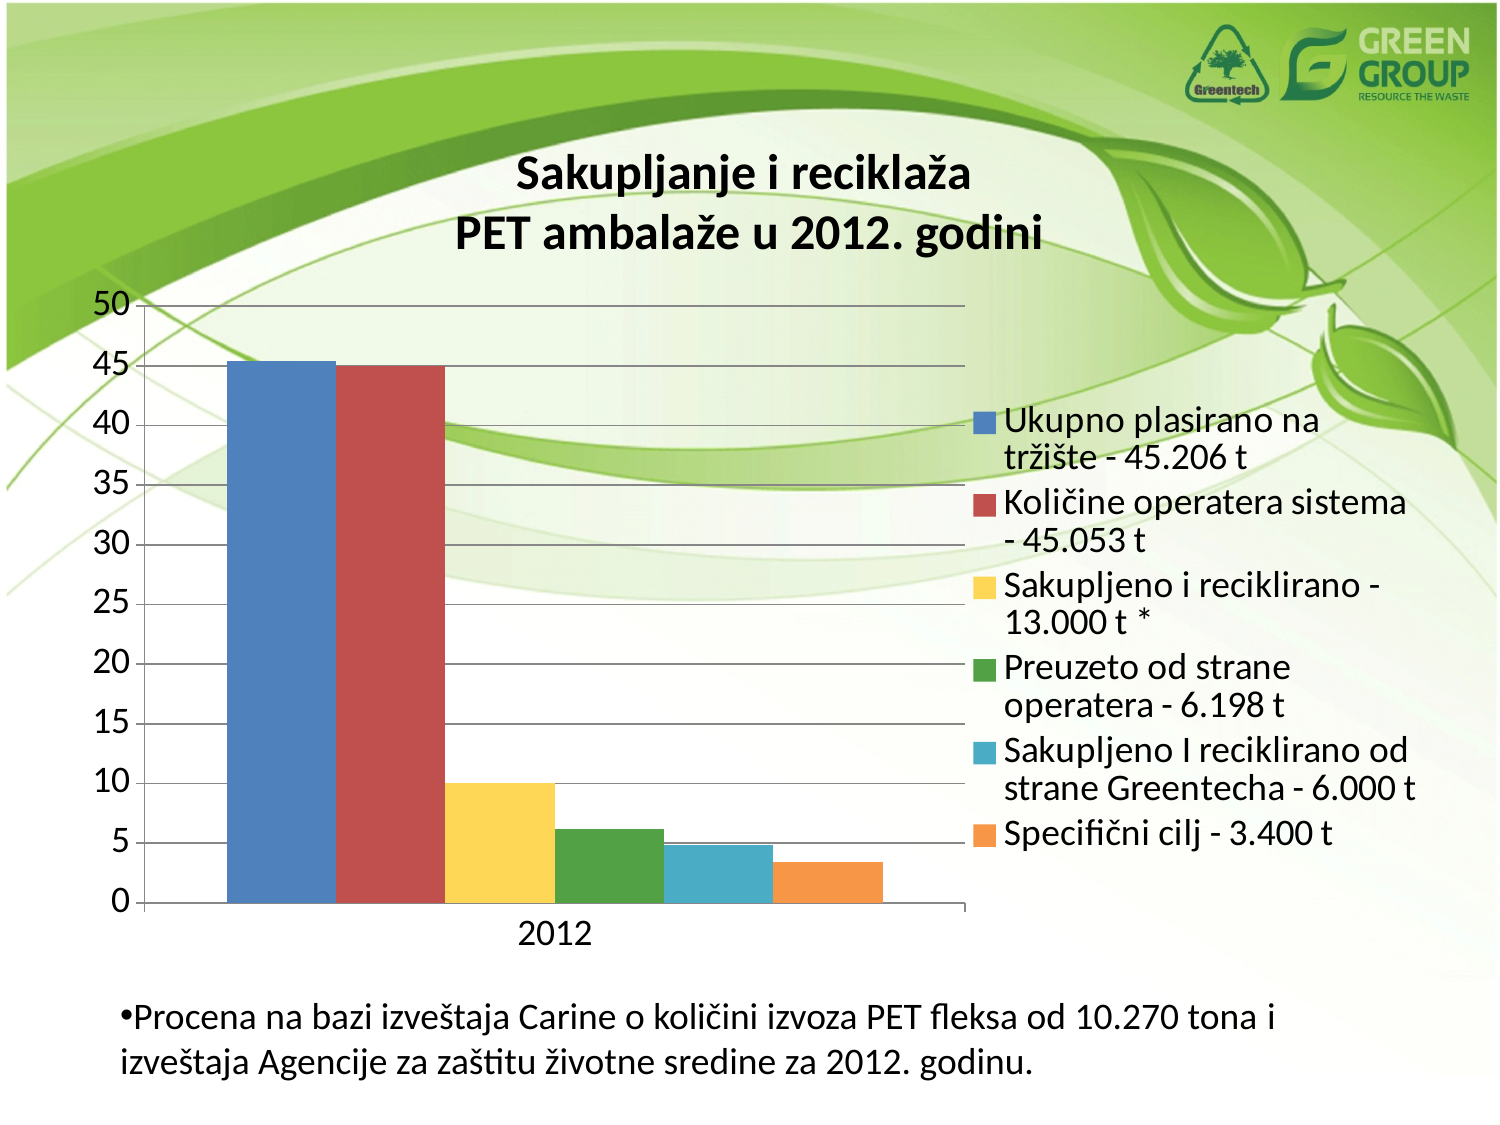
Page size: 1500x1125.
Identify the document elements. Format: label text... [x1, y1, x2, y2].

text_box Procena na bazi izveštaja Carine o količini izvoza PET fleksa od 10.270 tona i izveštaja Agencije za zaštitu životne sredine za 2012. godinu. [105, 1005, 1348, 1125]
picture [0, 0, 1500, 1125]
chart [58, 262, 1442, 997]
title Sakupljanje i reciklaža PET ambalaže u 2012. godini [75, 128, 1425, 260]
